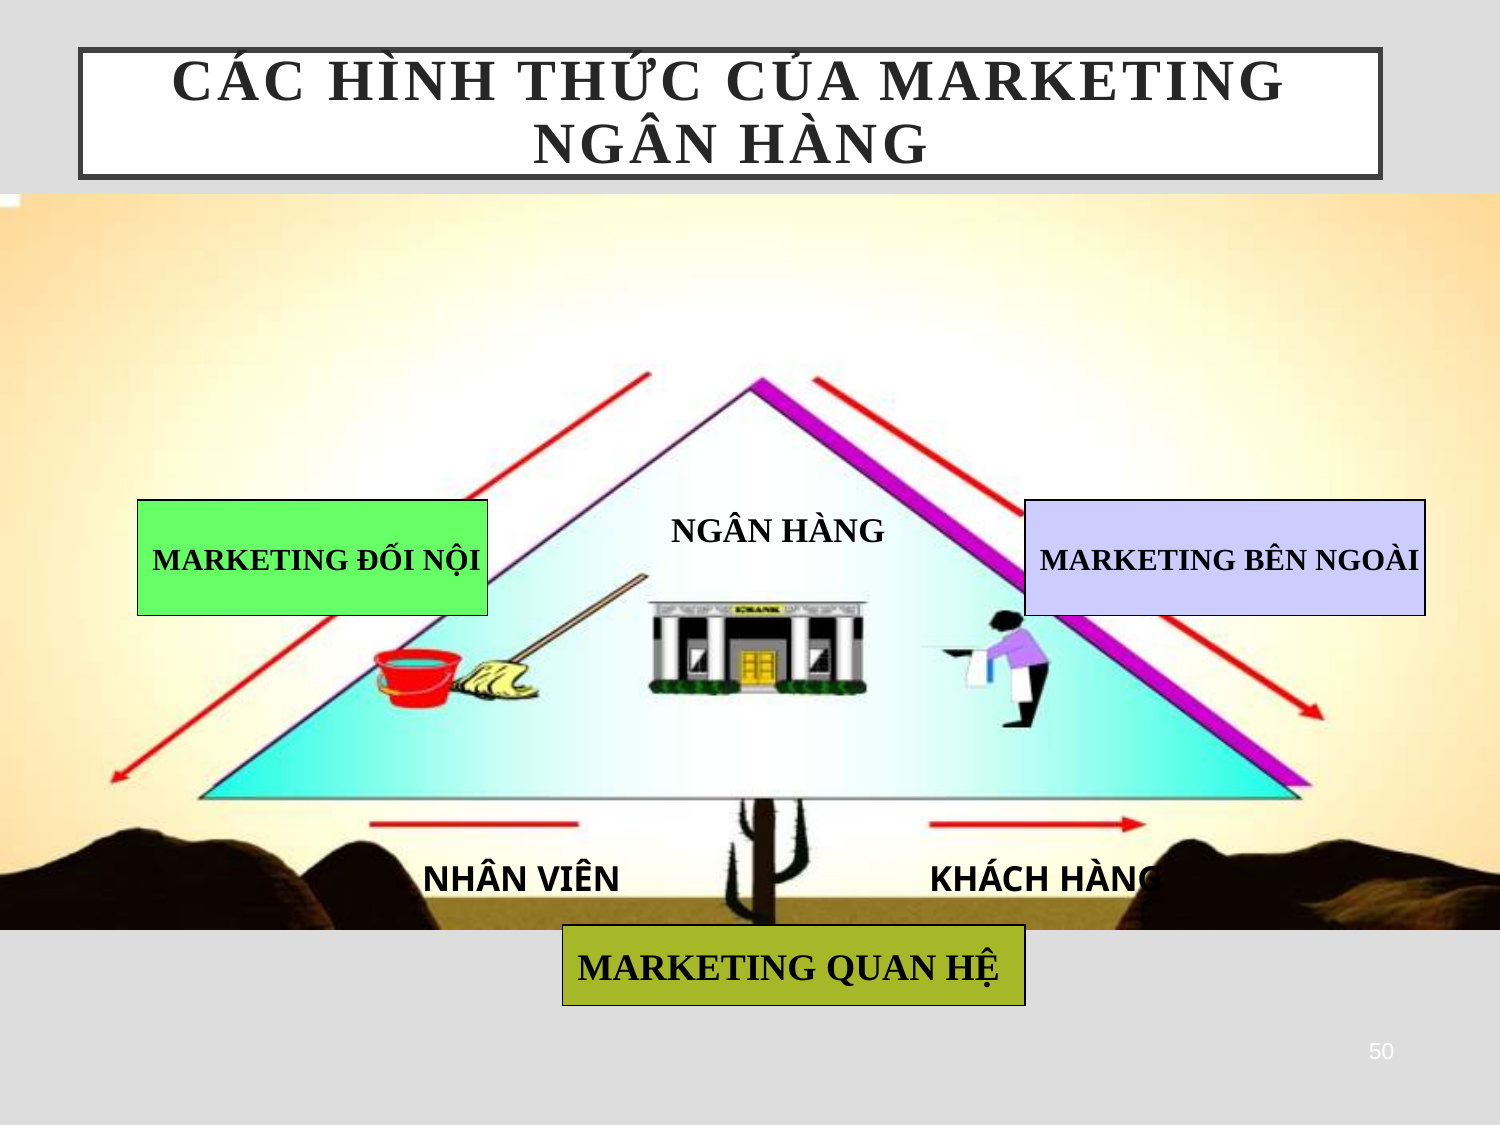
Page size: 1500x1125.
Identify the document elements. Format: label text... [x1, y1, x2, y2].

picture [0, 194, 1500, 930]
text_box MARKETING QUAN HỆ [562, 930, 1025, 1006]
slide_number 50 [1351, 1019, 1412, 1080]
title CÁC HÌNH THỨC CỦA MARKETING NGÂN HÀNG [78, 47, 1383, 180]
